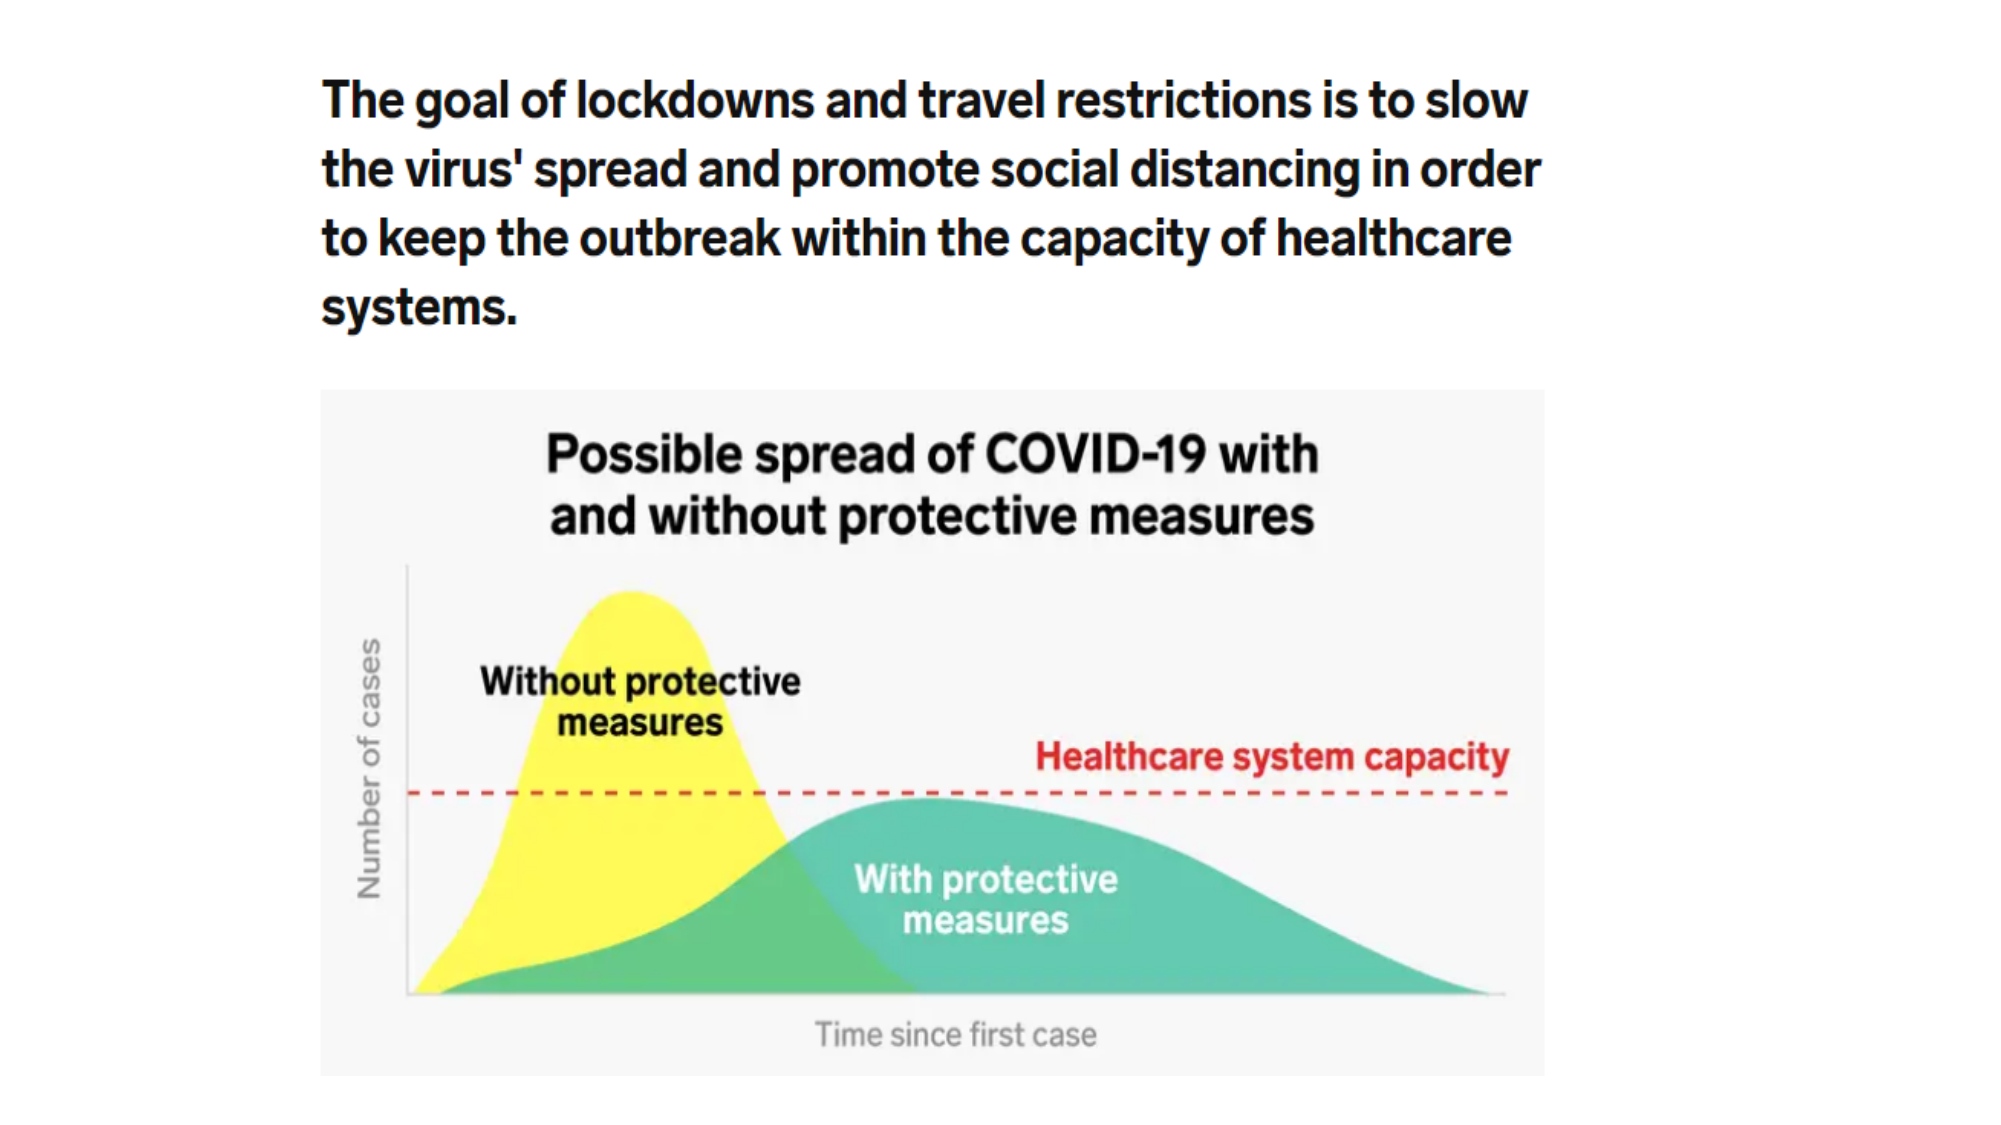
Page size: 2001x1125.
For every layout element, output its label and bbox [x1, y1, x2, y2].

picture [301, 49, 1560, 1076]
